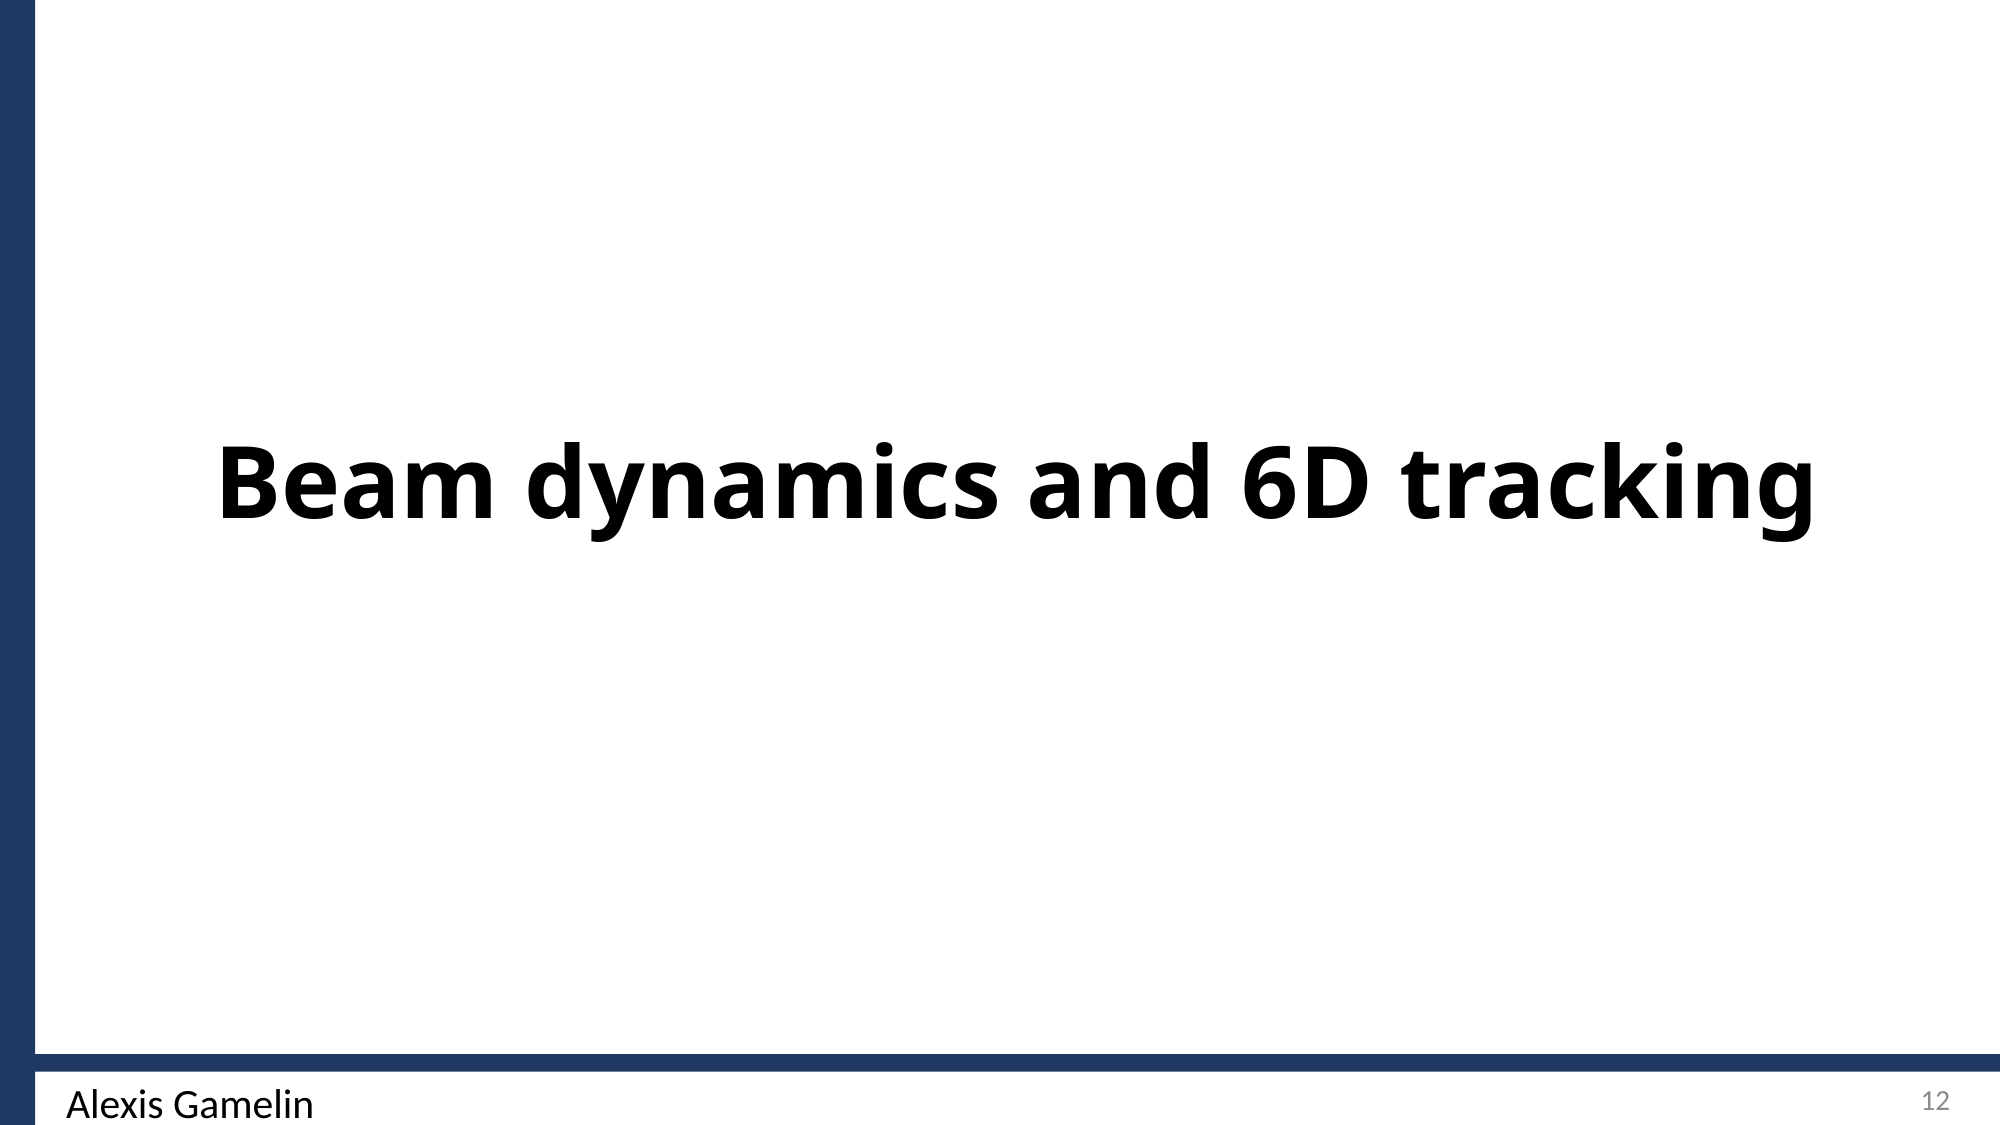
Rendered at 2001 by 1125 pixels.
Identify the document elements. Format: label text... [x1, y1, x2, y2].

slide_number 12 [1515, 1068, 1966, 1125]
title Beam dynamics and 6D tracking [80, 298, 1955, 549]
text_box [36, 1053, 2000, 1073]
text_box [0, 0, 36, 1125]
text_box Alexis Gamelin [51, 1069, 590, 1125]
